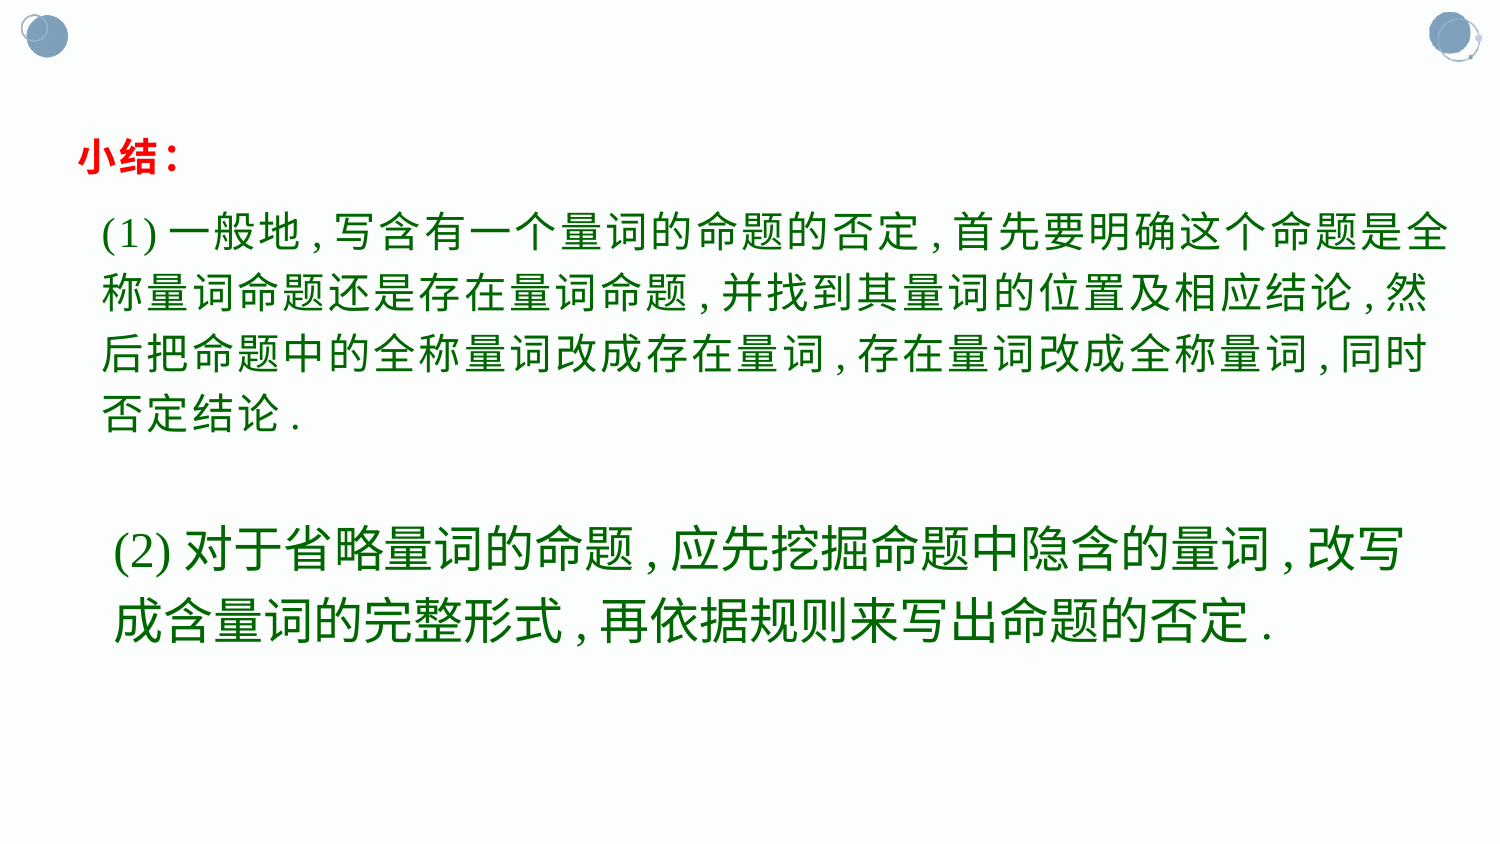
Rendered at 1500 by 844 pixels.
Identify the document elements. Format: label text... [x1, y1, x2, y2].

list 小结： (1)一般地,写含有一个量词的命题的否定,首先要明确这个命题是全称量词命题还是存在量词命题,并找到其量词的位置及相应结论,然后把命题中的全称量词改成存在量词,存在量词改成全称量词,同时否定结论. [63, 110, 1477, 449]
picture [0, 0, 89, 73]
picture [1411, 0, 1500, 73]
text_box (2)对于省略量词的命题,应先挖掘命题中隐含的量词,改写成含量词的完整形式,再依据规则来写出命题的否定. [98, 498, 1441, 657]
